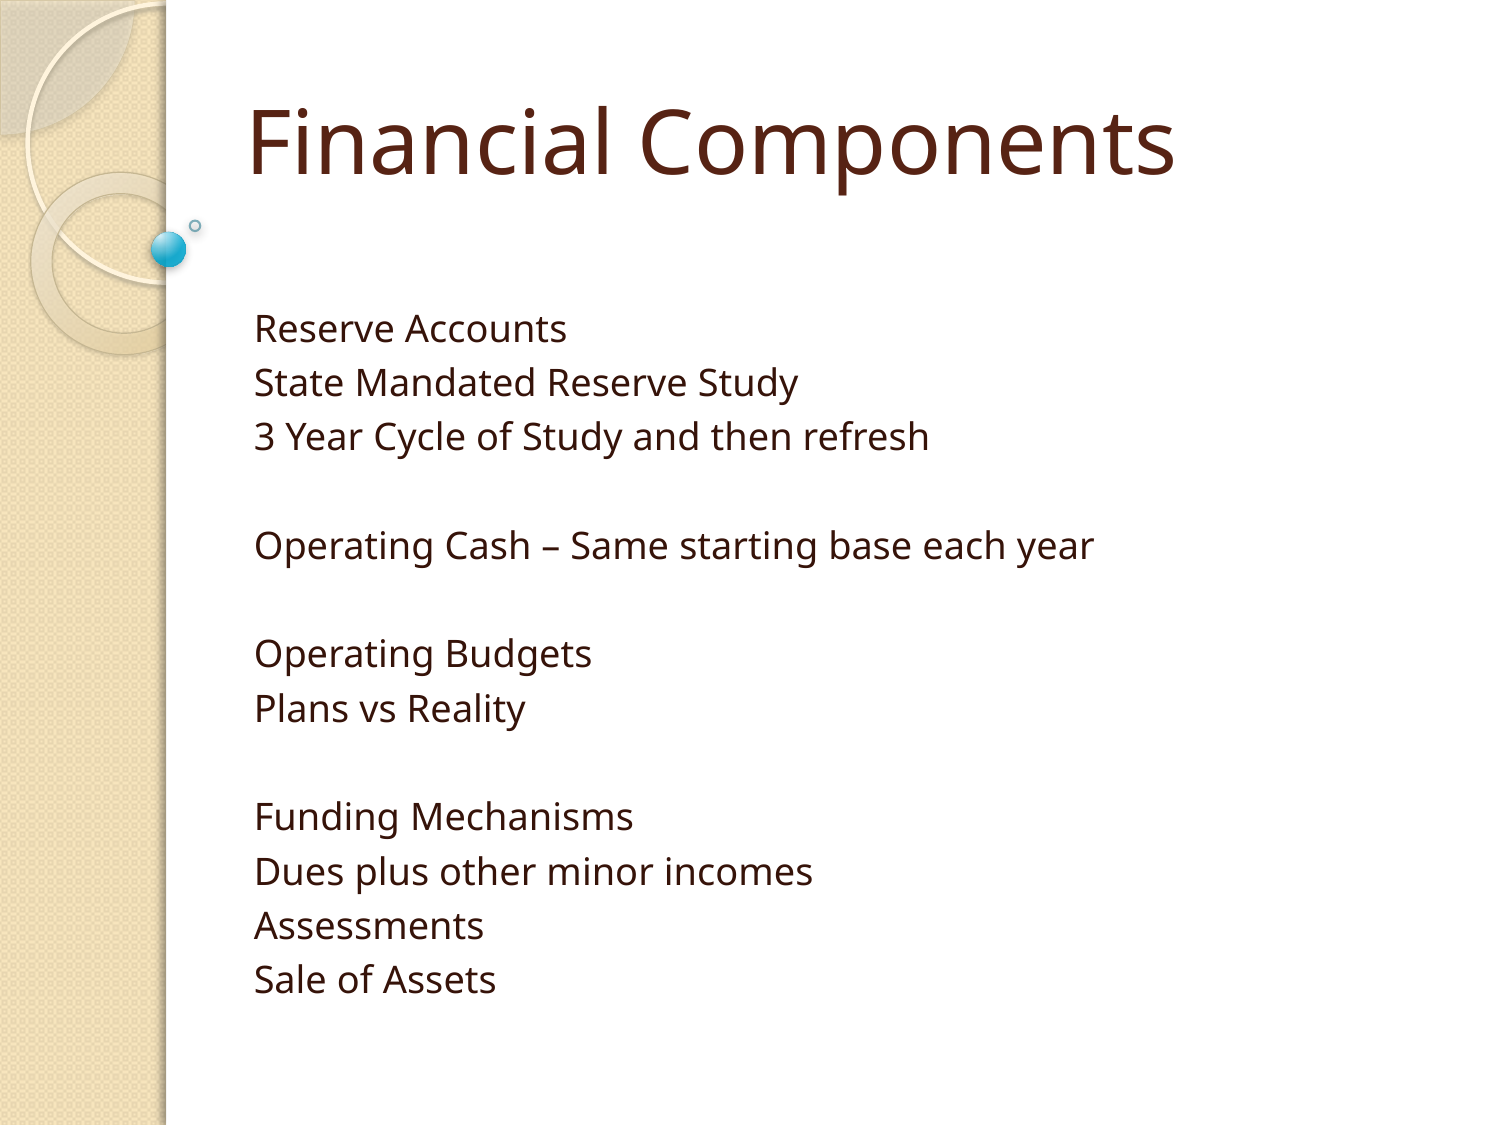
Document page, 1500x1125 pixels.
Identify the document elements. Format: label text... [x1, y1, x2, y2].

title Financial Components [230, 75, 1446, 200]
subtitle Reserve Accounts State Mandated Reserve Study 3 Year Cycle of Study and then refresh Operating Cash – Same starting base each year Operating Budgets Plans vs Reality Funding Mechanisms Dues plus other minor incomes Assessments Sale of Assets [234, 249, 1450, 1013]
